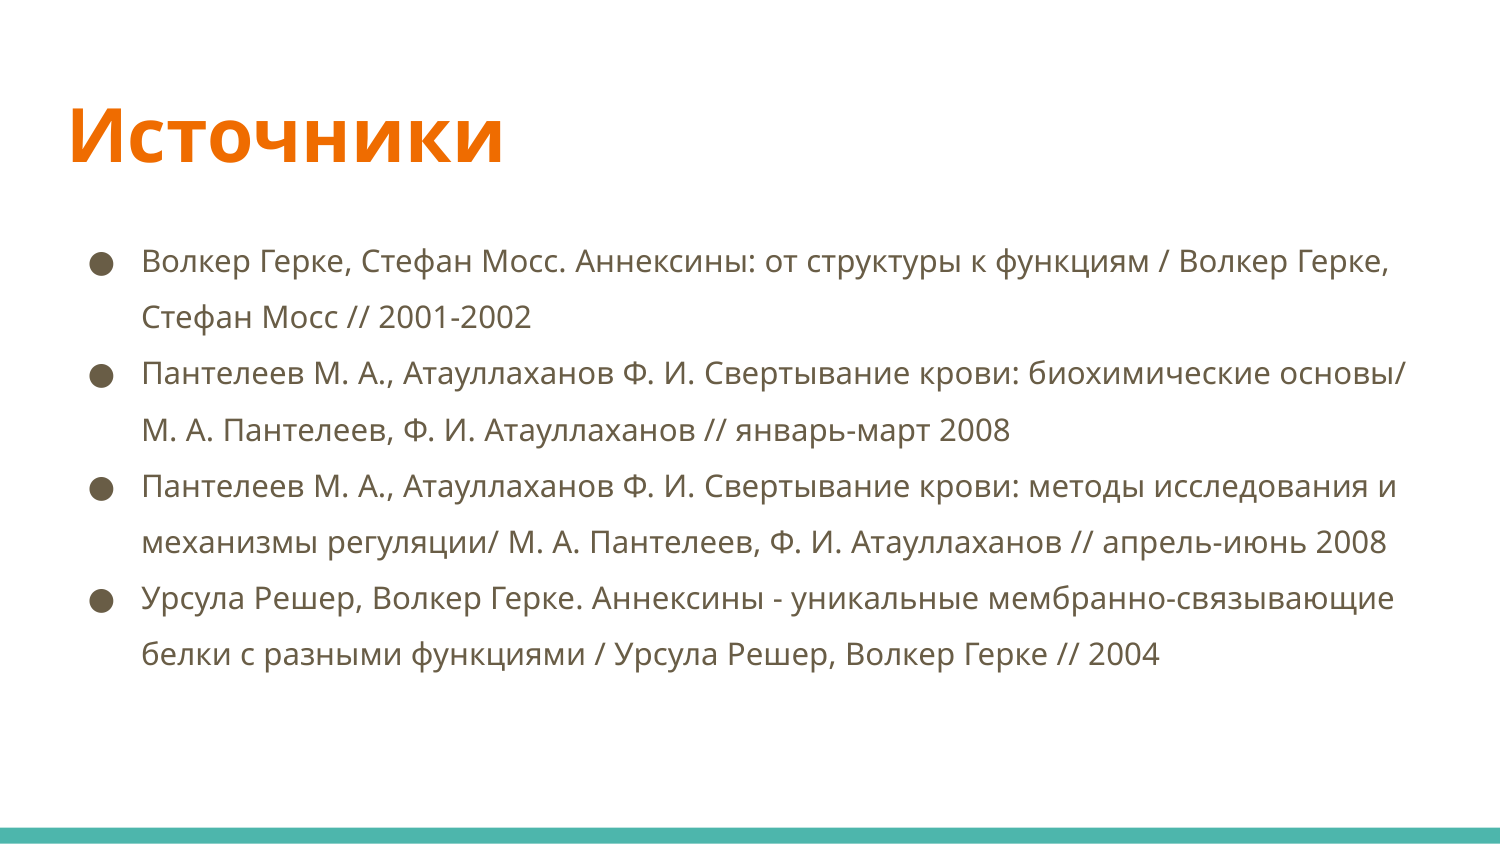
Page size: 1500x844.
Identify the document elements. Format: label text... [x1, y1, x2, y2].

title Источники [51, 72, 1449, 189]
list Волкер Герке, Стефан Мосс. Аннексины: от структуры к функциям / Волкер Герке, Стефан Мосс // 2001-2002 Пантелеев М. А., Атауллаханов Ф. И. Свертывание крови: биохимические основы/ М. А. Пантелеев, Ф. И. Атауллаханов // январь-март 2008 Пантелеев М. А., Атауллаханов Ф. И. Свертывание крови: методы исследования и механизмы регуляции/ М. А. Пантелеев, Ф. И. Атауллаханов // апрель-июнь 2008 Урсула Решер, Волкер Герке. Аннексины - уникальные мембранно-связывающие белки с разными функциями / Урсула Решер, Волкер Герке // 2004 [51, 207, 1449, 750]
